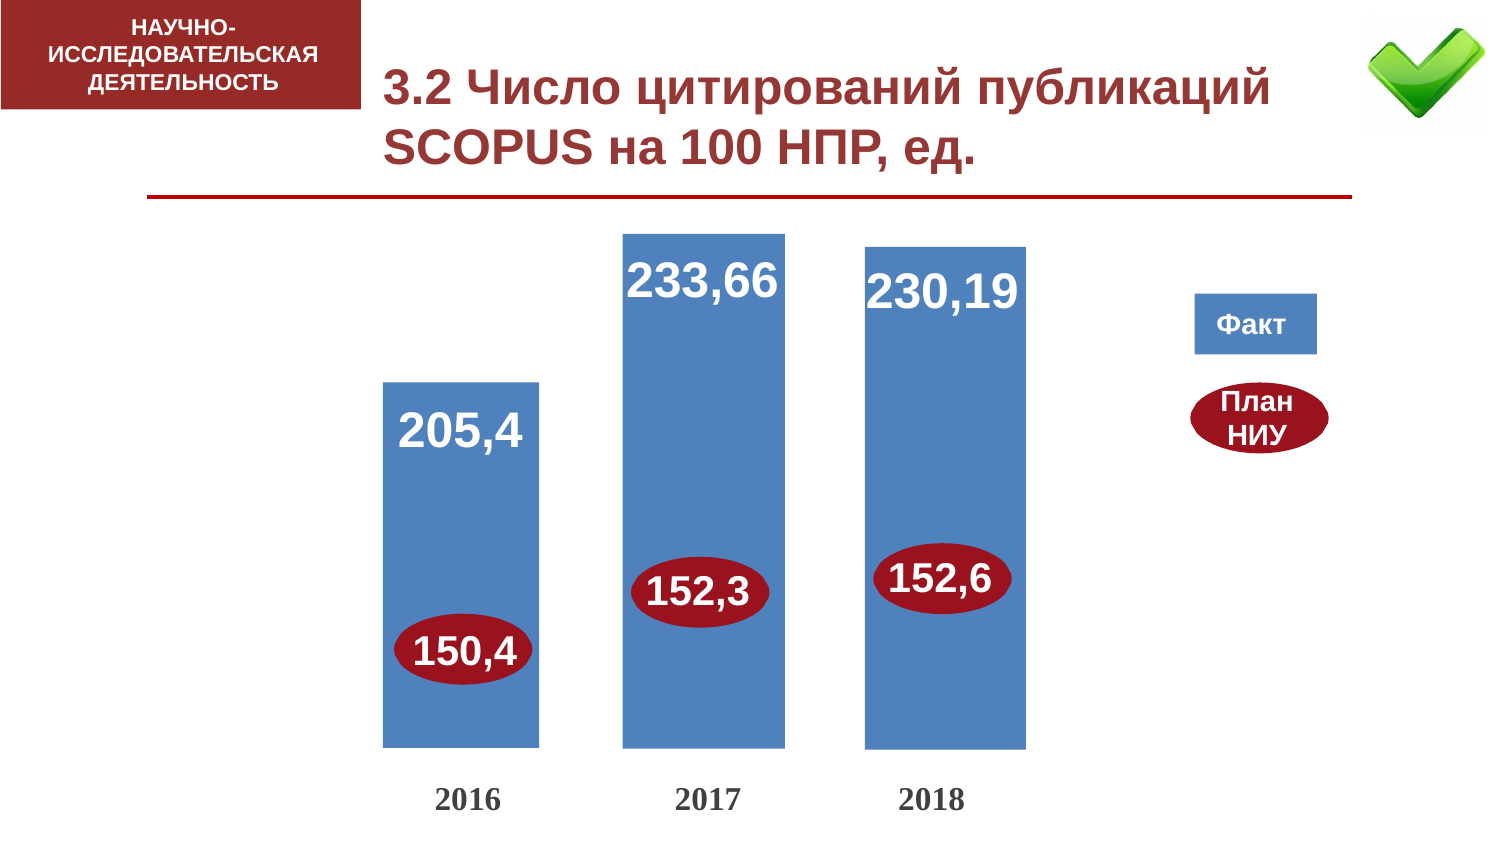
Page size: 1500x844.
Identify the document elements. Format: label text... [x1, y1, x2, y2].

text_box 205,4 [382, 390, 540, 466]
text_box Факт [1201, 297, 1312, 348]
text_box [864, 326, 1026, 750]
text_box [622, 315, 785, 749]
text_box [382, 466, 540, 748]
text_box 233,66 [610, 239, 798, 315]
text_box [630, 556, 770, 629]
text_box [864, 246, 1026, 250]
text_box 3.2 Число цитирований публикаций SCOPUS на 100 НПР, ед. [382, 54, 1432, 180]
picture [1359, 13, 1487, 136]
text_box [1194, 293, 1317, 355]
text_box План НИУ [1183, 374, 1331, 460]
text_box [622, 233, 785, 239]
text_box 2016 2017 2018 [411, 769, 1110, 825]
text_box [0, 0, 362, 110]
text_box [382, 382, 540, 390]
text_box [872, 542, 1012, 615]
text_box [393, 613, 554, 685]
text_box 230,19 [850, 250, 1046, 326]
